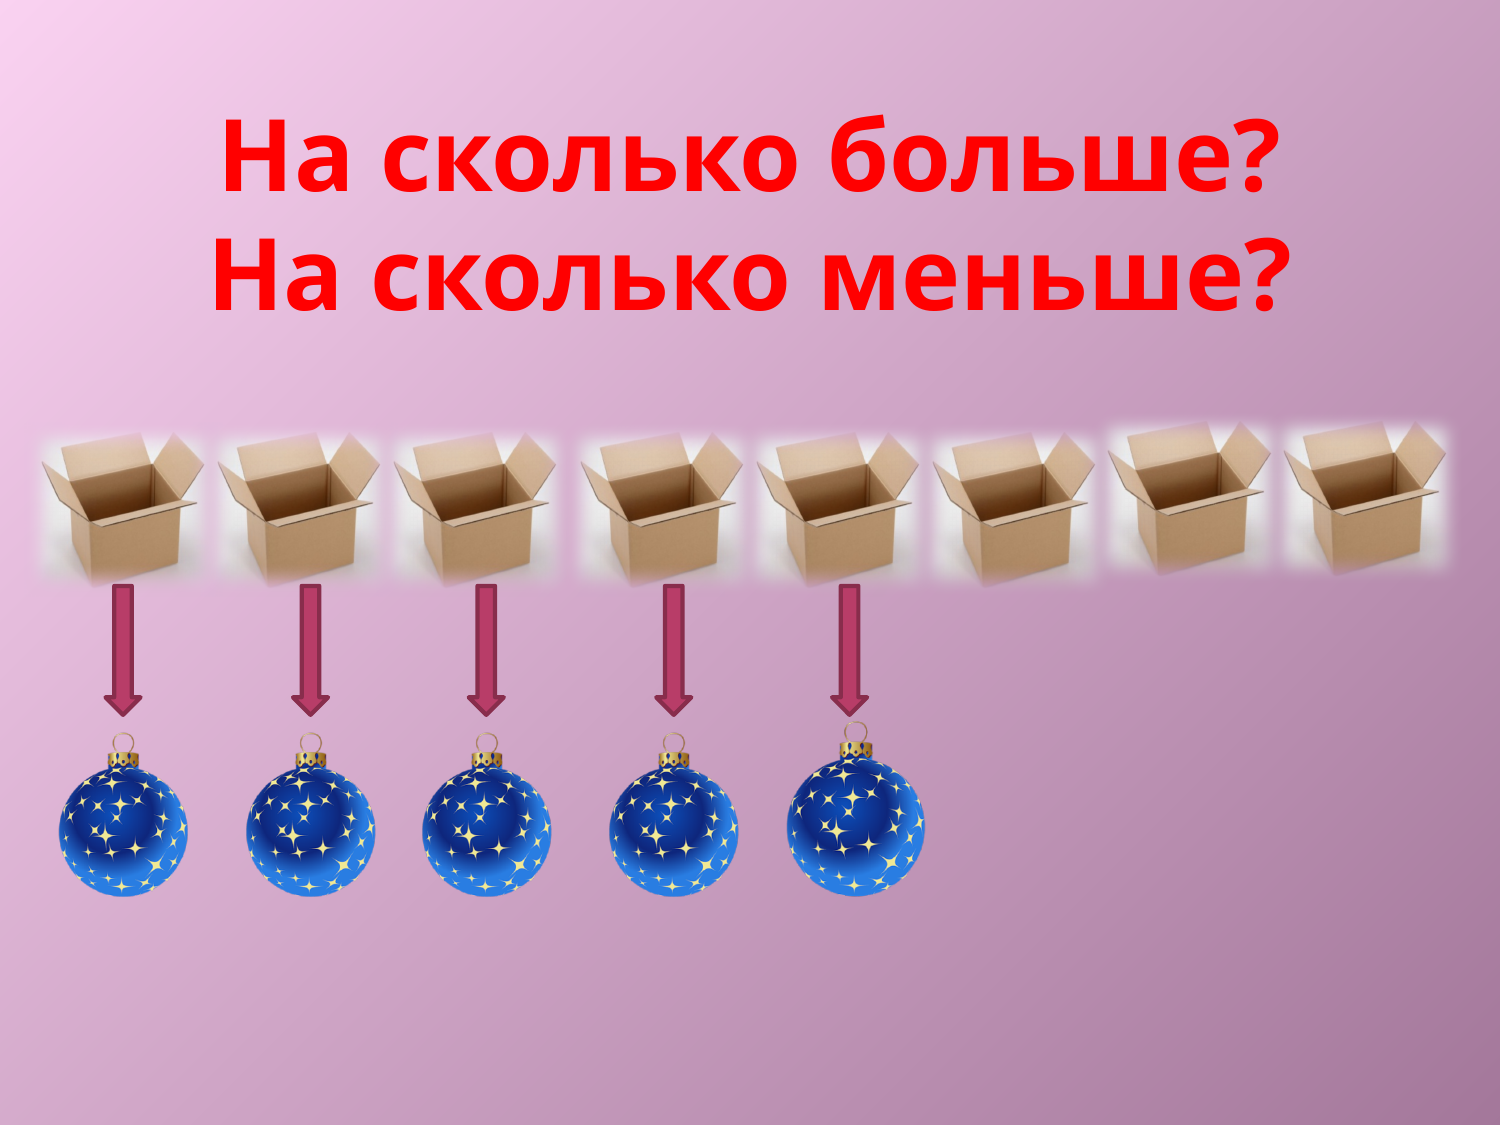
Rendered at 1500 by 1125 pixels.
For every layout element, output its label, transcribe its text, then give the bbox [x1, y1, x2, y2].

text_box [654, 607, 694, 717]
text_box [466, 607, 506, 717]
title На сколько больше? На сколько меньше? [75, 82, 1425, 340]
picture [34, 726, 212, 903]
picture [585, 714, 950, 903]
picture [222, 726, 575, 903]
text_box [291, 607, 331, 717]
text_box [830, 607, 870, 711]
text_box [103, 607, 143, 717]
picture [22, 409, 1466, 599]
